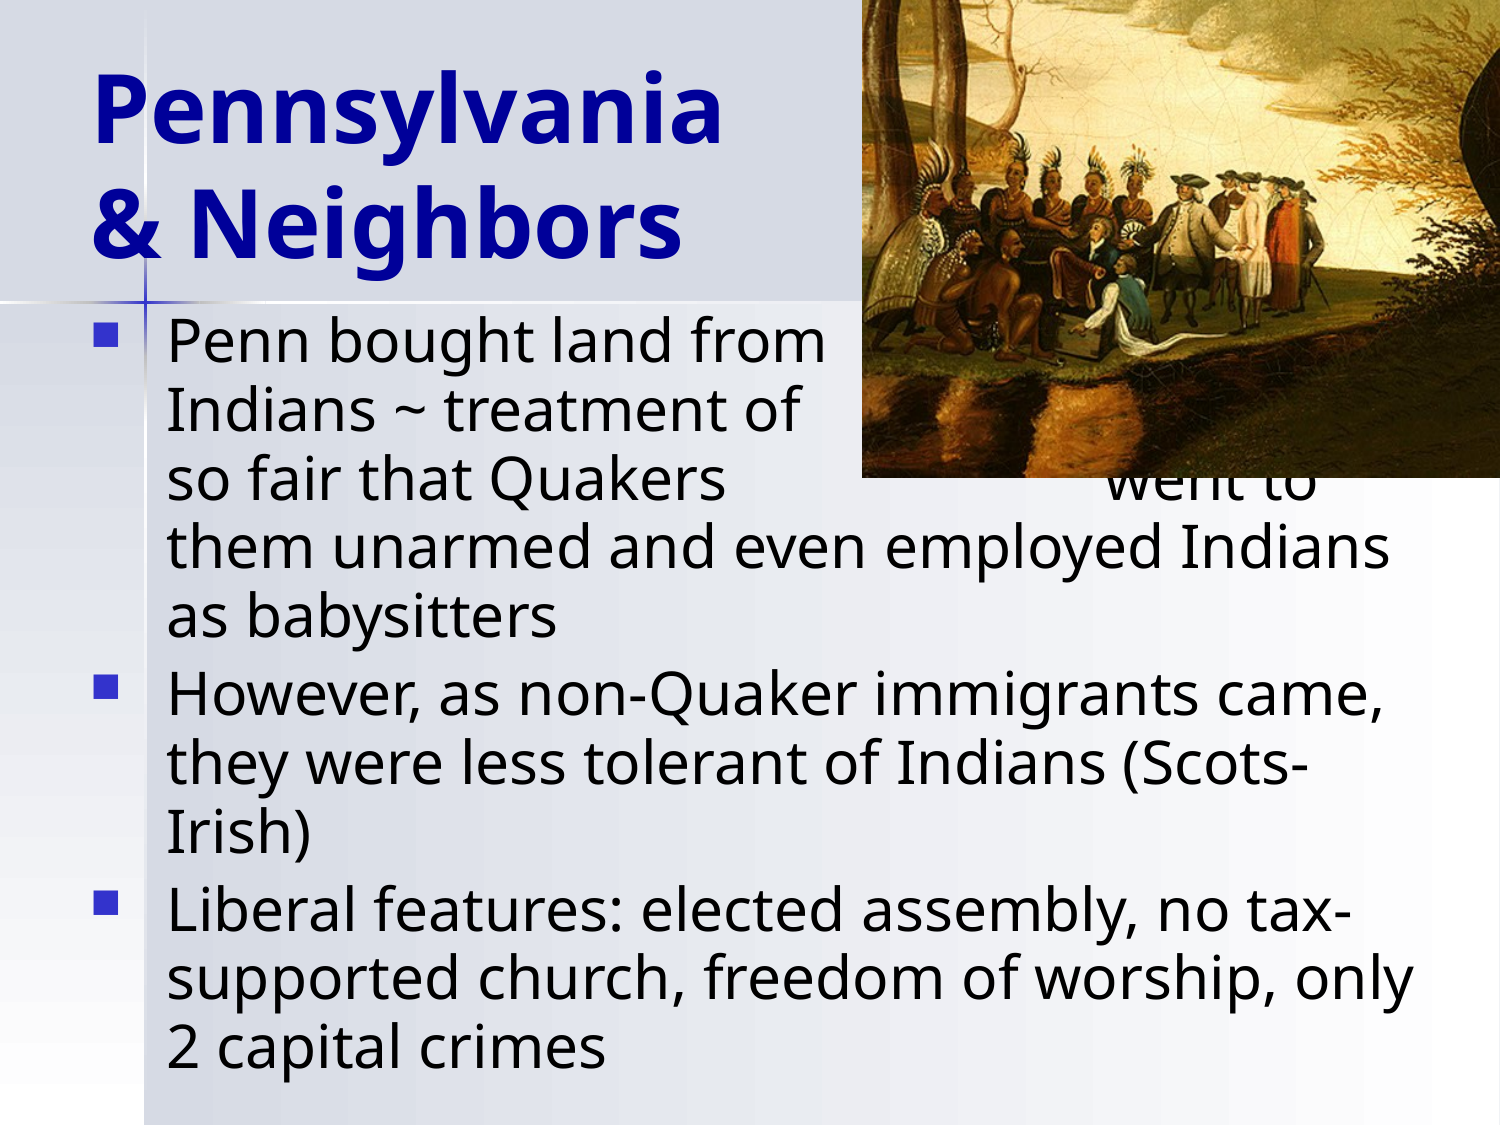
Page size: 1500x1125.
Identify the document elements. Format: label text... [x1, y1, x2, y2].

list Penn bought land from Indians ~ treatment of them so fair that Quakers went to them unarmed and even employed Indians as babysitters However, as non-Quaker immigrants came, they were less tolerant of Indians (Scots-Irish) Liberal features: elected assembly, no tax-supported church, freedom of worship, only 2 capital crimes [74, 299, 1451, 1076]
picture [862, 0, 1500, 479]
title Pennsylvania & Neighbors [74, 37, 801, 288]
